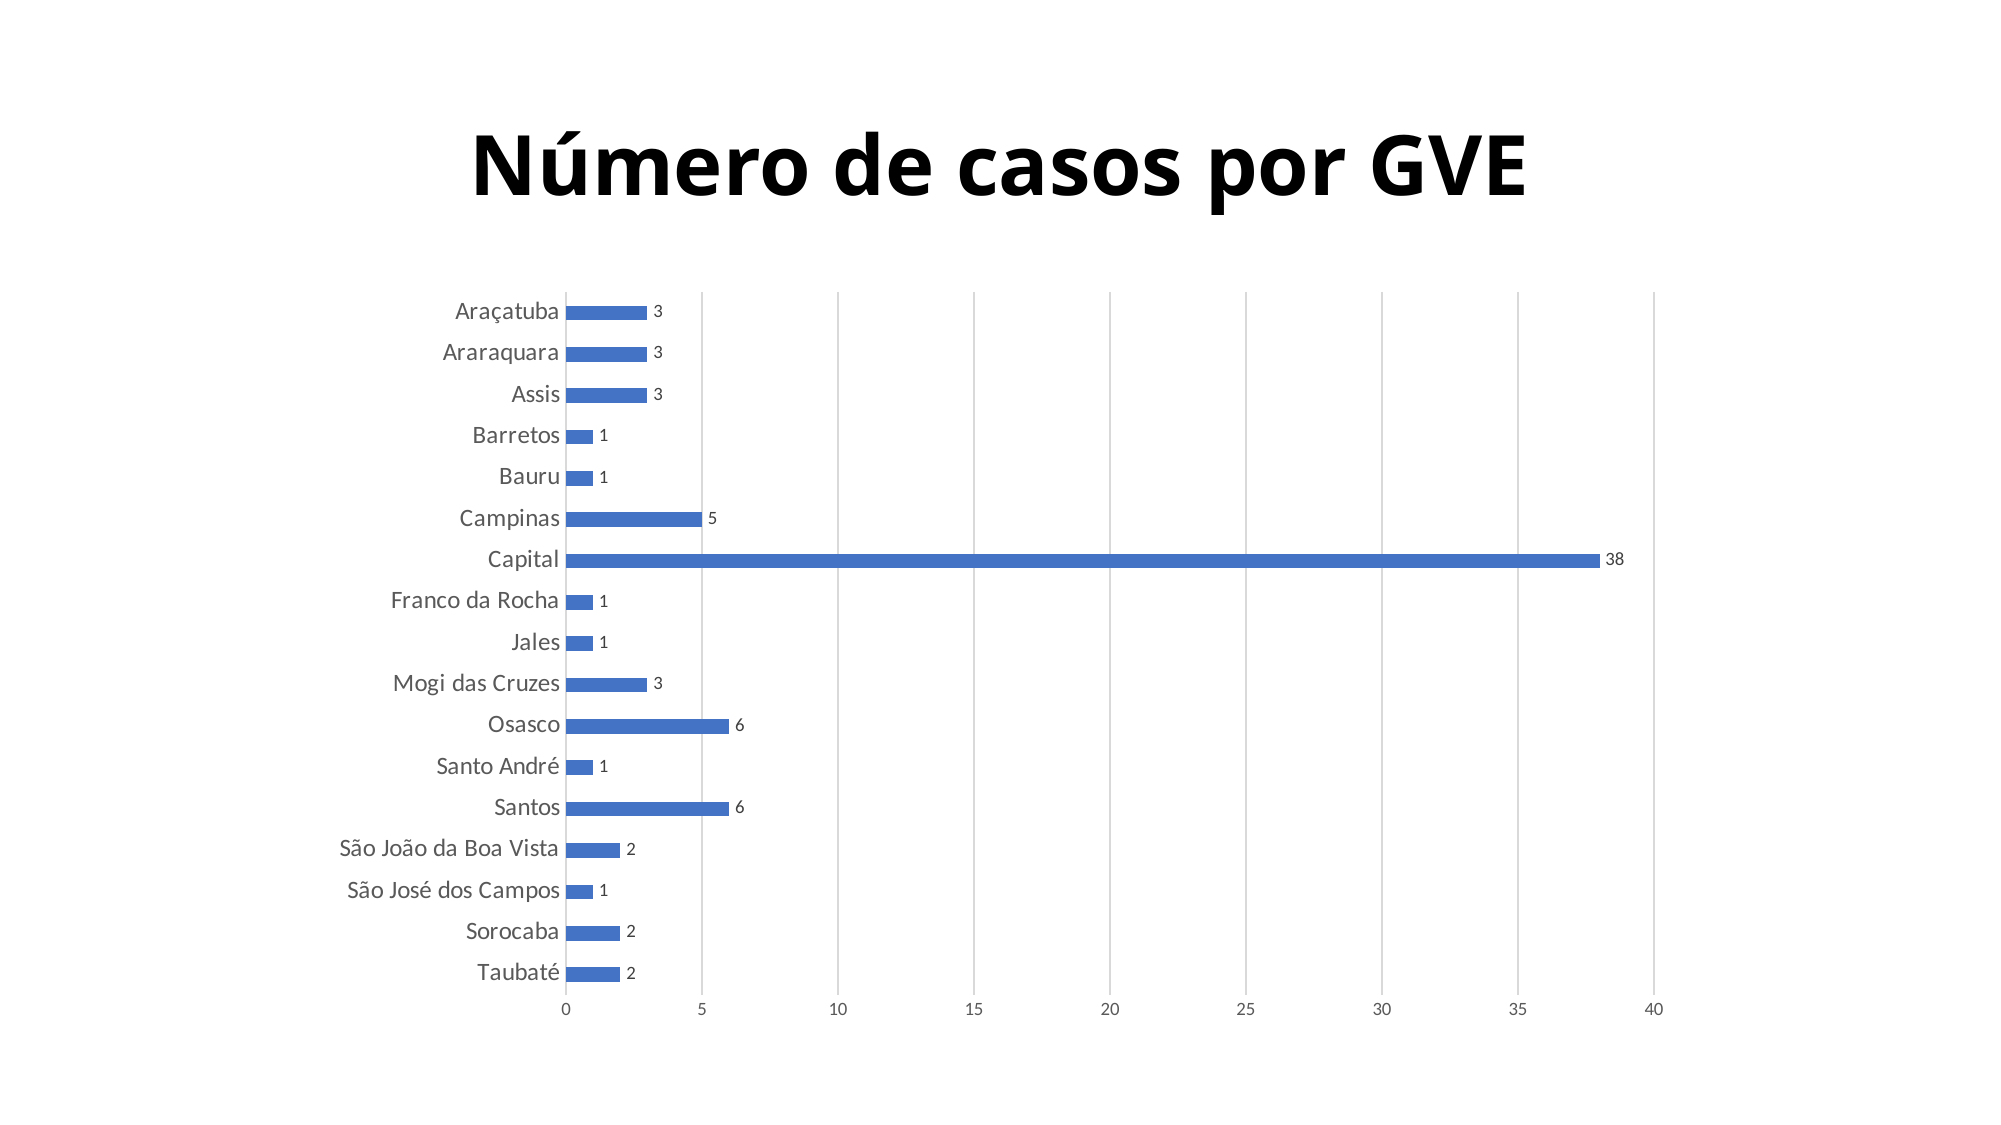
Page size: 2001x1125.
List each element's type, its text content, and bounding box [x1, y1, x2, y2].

title Número de casos por GVE [137, 59, 1863, 278]
chart [311, 277, 1692, 1036]
